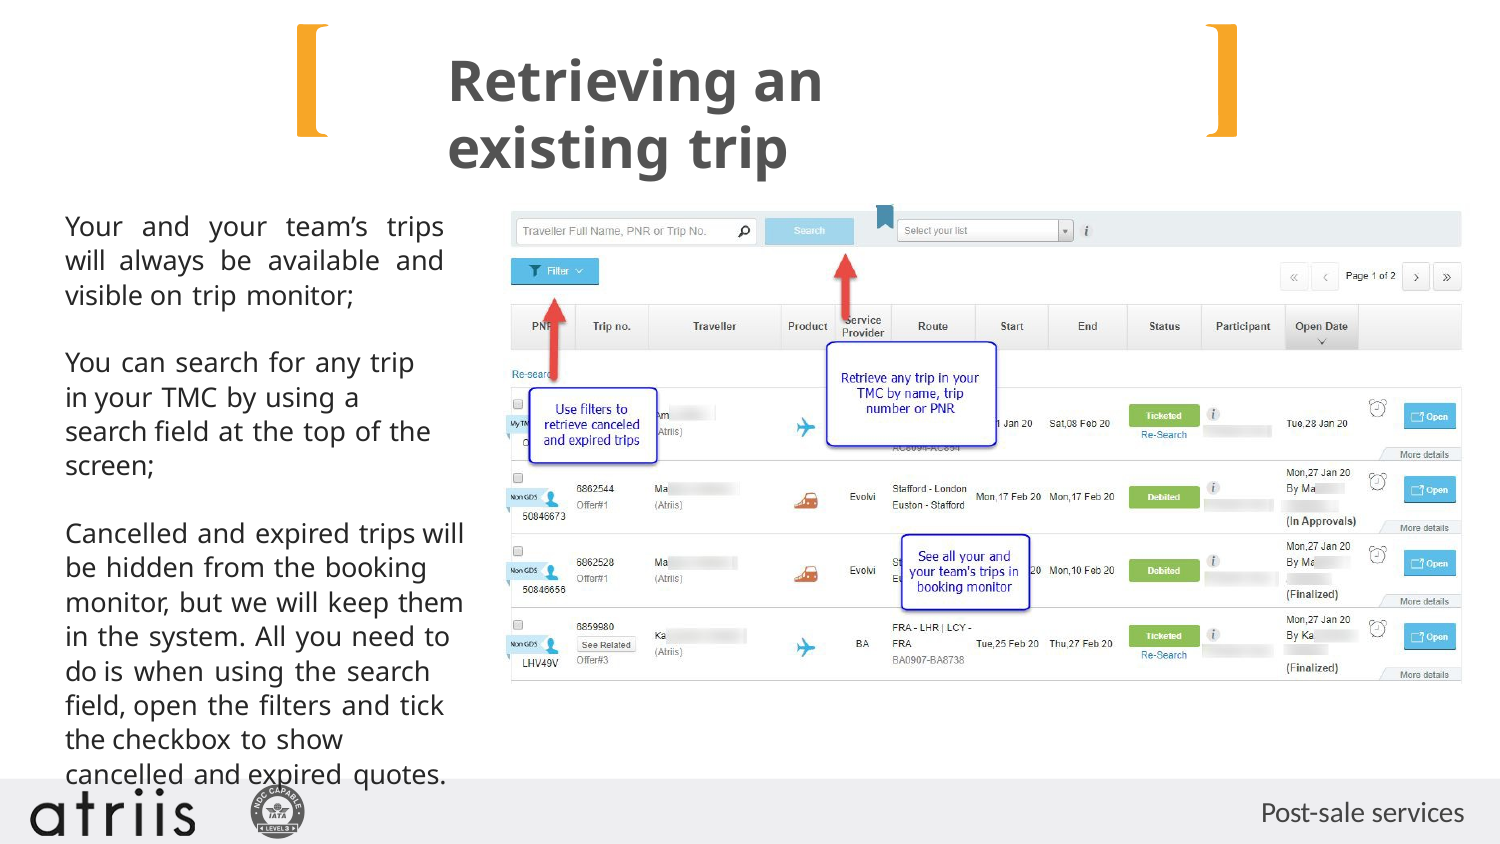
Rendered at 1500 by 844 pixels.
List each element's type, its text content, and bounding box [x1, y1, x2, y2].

title Retrieving an existing trip [445, 42, 1055, 186]
picture [250, 784, 305, 839]
text_box Post-sale services [1258, 798, 1471, 828]
picture [1205, 24, 1237, 137]
text_box Your and your team’s trips will always be available and visible on trip monitor; You can search for any trip in your TMC by using a search ﬁeld at the top of the screen; Cancelled and expired trips will be hidden from the booking monitor, but we will keep them in the system. All you need to do is when using the search ﬁeld, open the ﬁlters and tick the checkbox to show cancelled and expired quotes. [62, 203, 470, 790]
picture [503, 203, 1471, 684]
picture [28, 785, 199, 837]
picture [297, 24, 329, 137]
